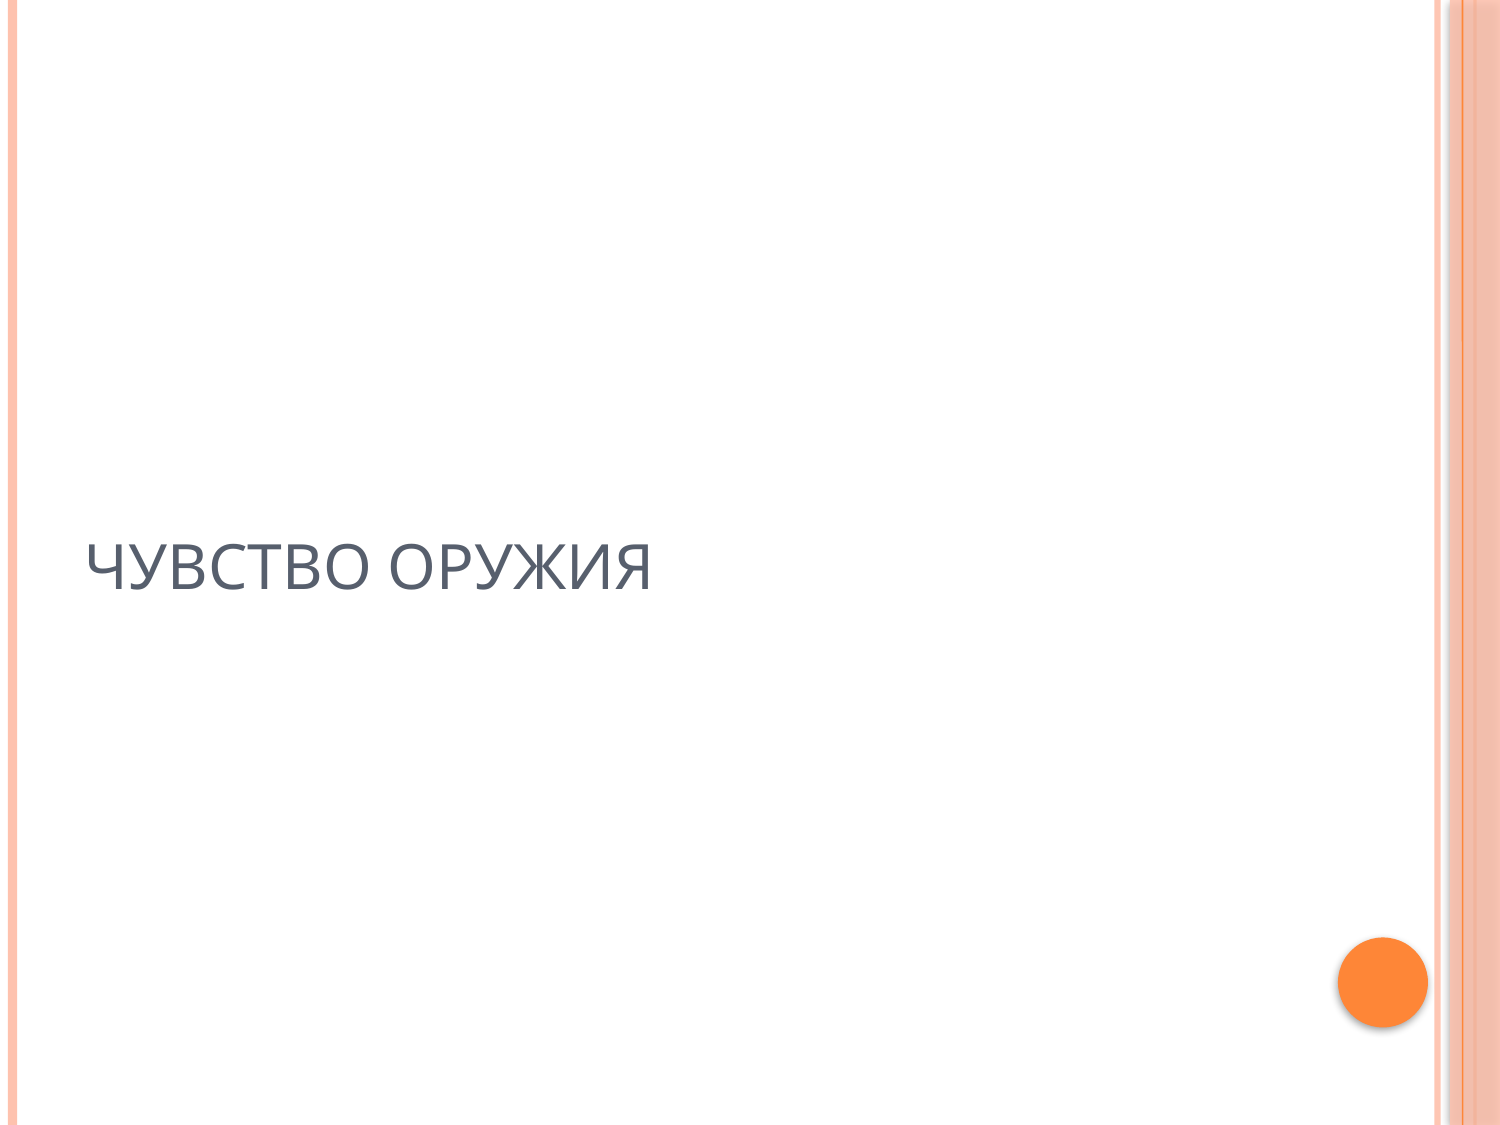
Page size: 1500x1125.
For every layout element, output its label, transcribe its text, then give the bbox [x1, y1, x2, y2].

title Чувство оружия [70, 421, 1421, 610]
